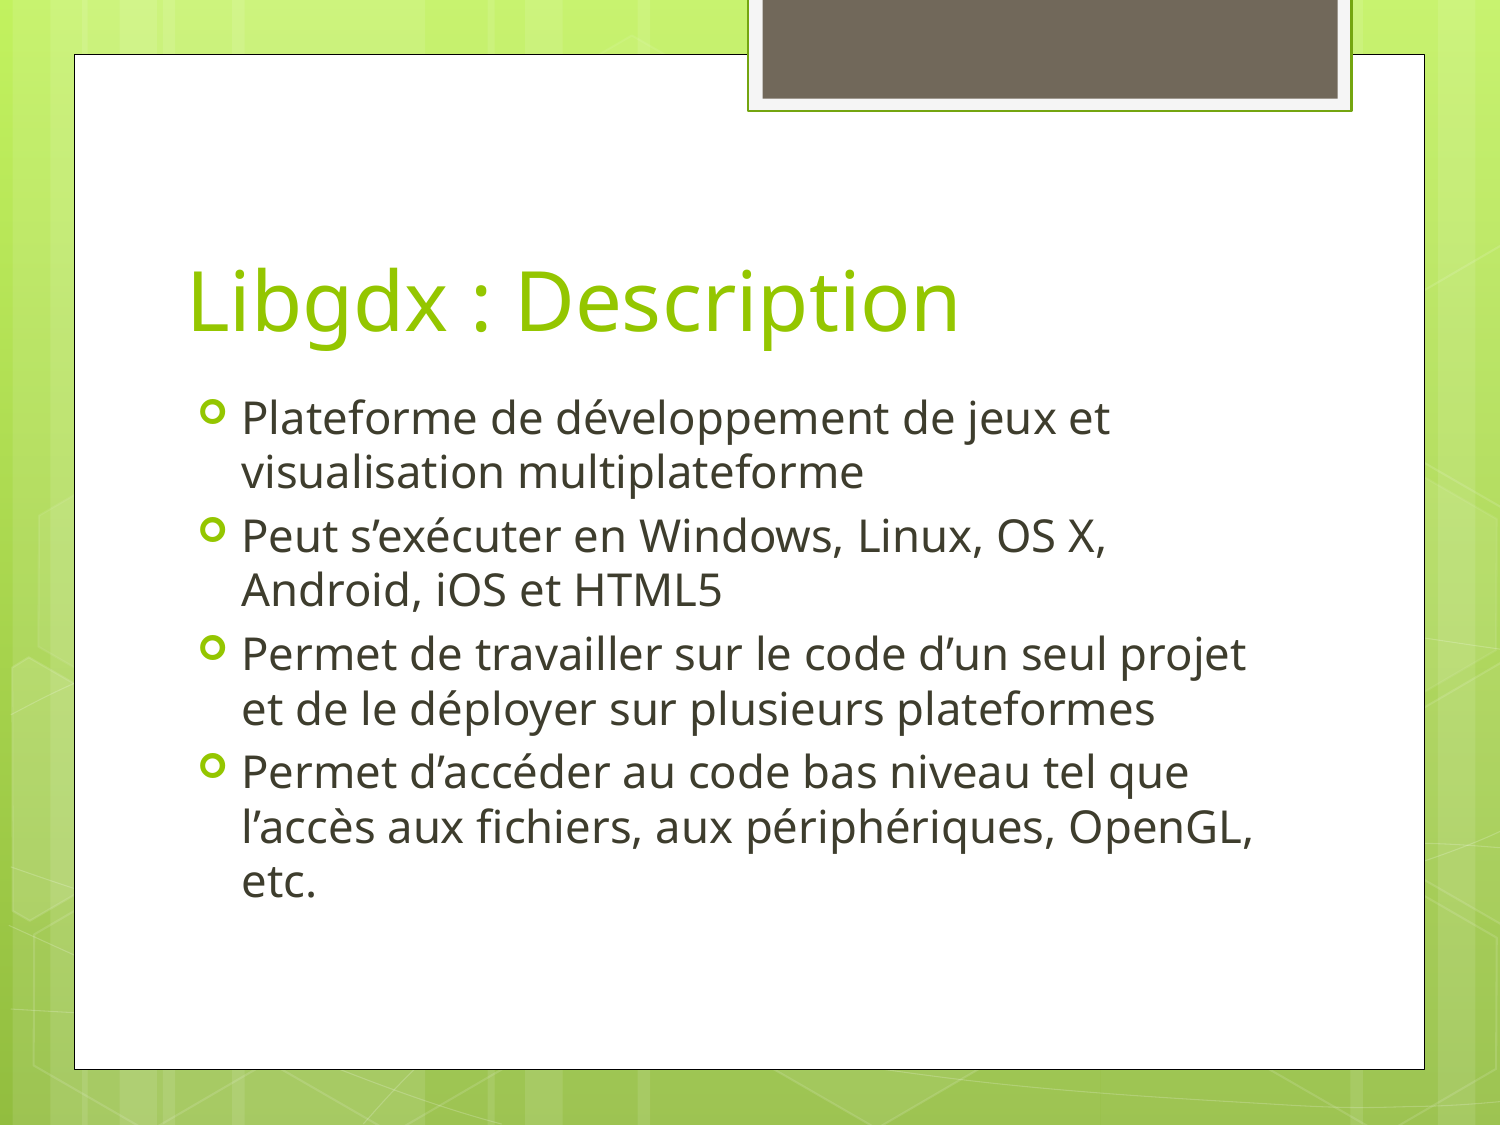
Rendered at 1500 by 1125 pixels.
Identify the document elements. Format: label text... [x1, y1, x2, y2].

list Plateforme de développement de jeux et visualisation multiplateforme Peut s’exécuter en Windows, Linux, OS X, Android, iOS et HTML5 Permet de travailler sur le code d’un seul projet et de le déployer sur plusieurs plateformes Permet d’accéder au code bas niveau tel que l’accès aux fichiers, aux périphériques, OpenGL, etc. [171, 381, 1283, 957]
title Libgdx : Description [171, 168, 1324, 357]
